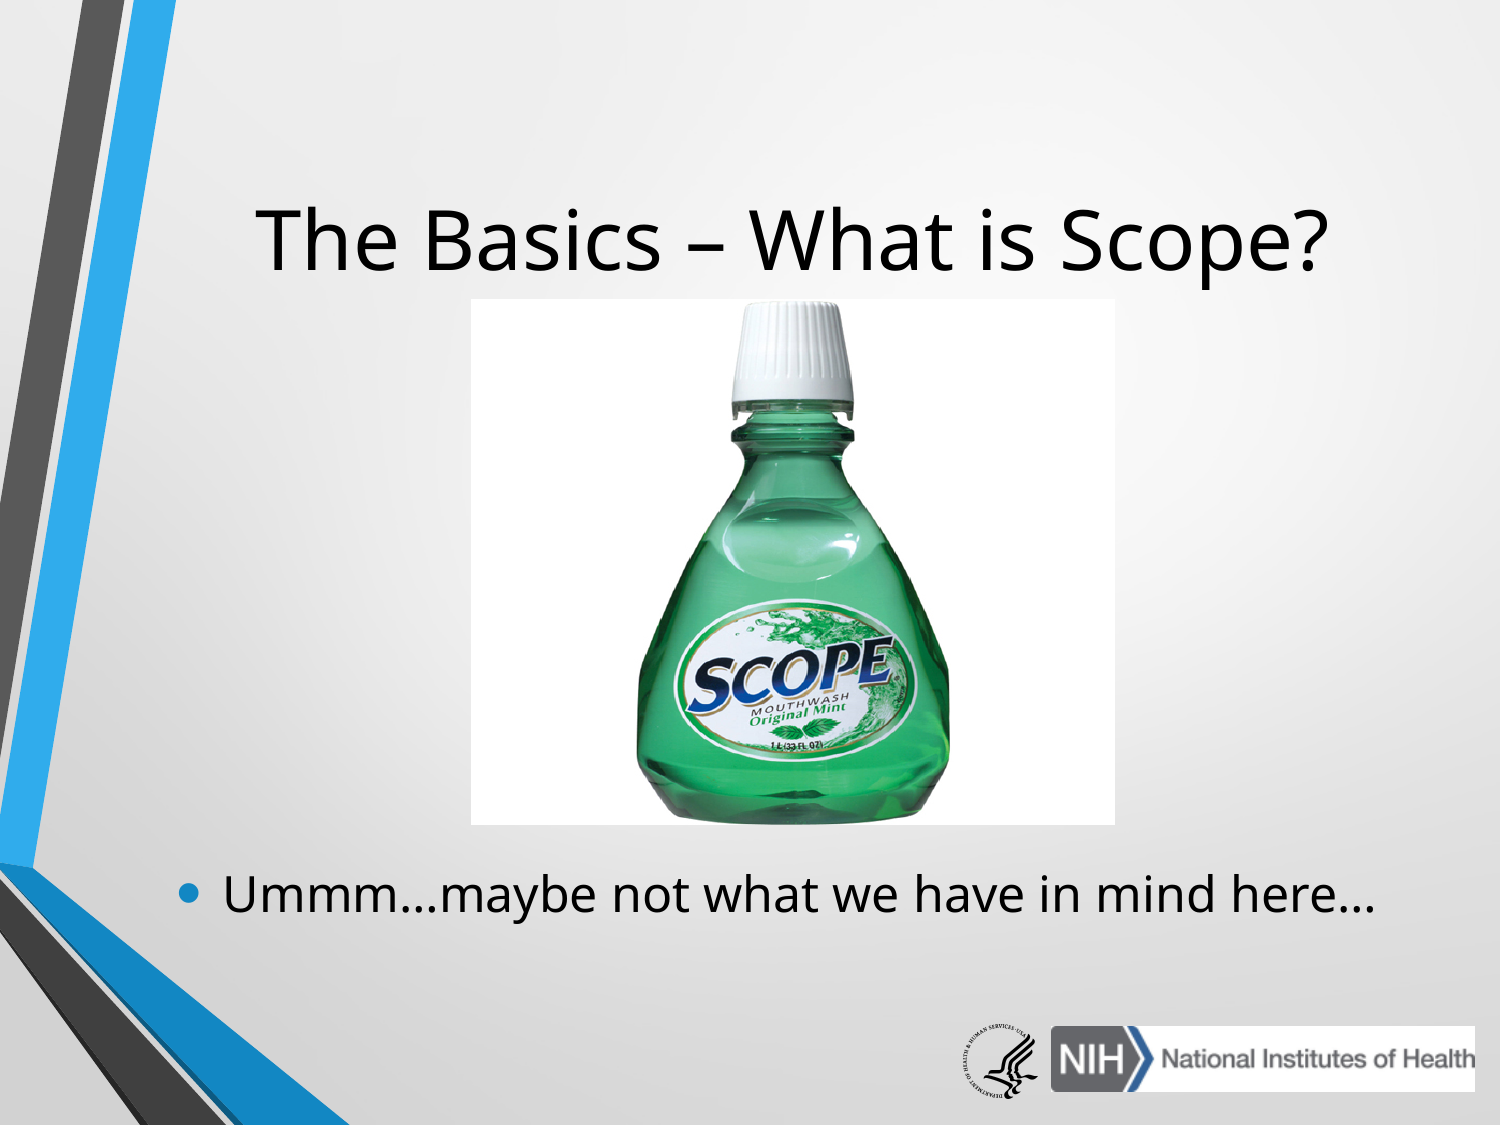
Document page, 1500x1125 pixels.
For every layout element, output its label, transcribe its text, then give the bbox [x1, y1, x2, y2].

picture [963, 1024, 1038, 1099]
picture [470, 299, 1116, 826]
title The Basics – What is Scope? [161, 75, 1425, 400]
picture [1051, 1026, 1475, 1092]
list Ummm…maybe not what we have in mind here… [161, 800, 1425, 985]
